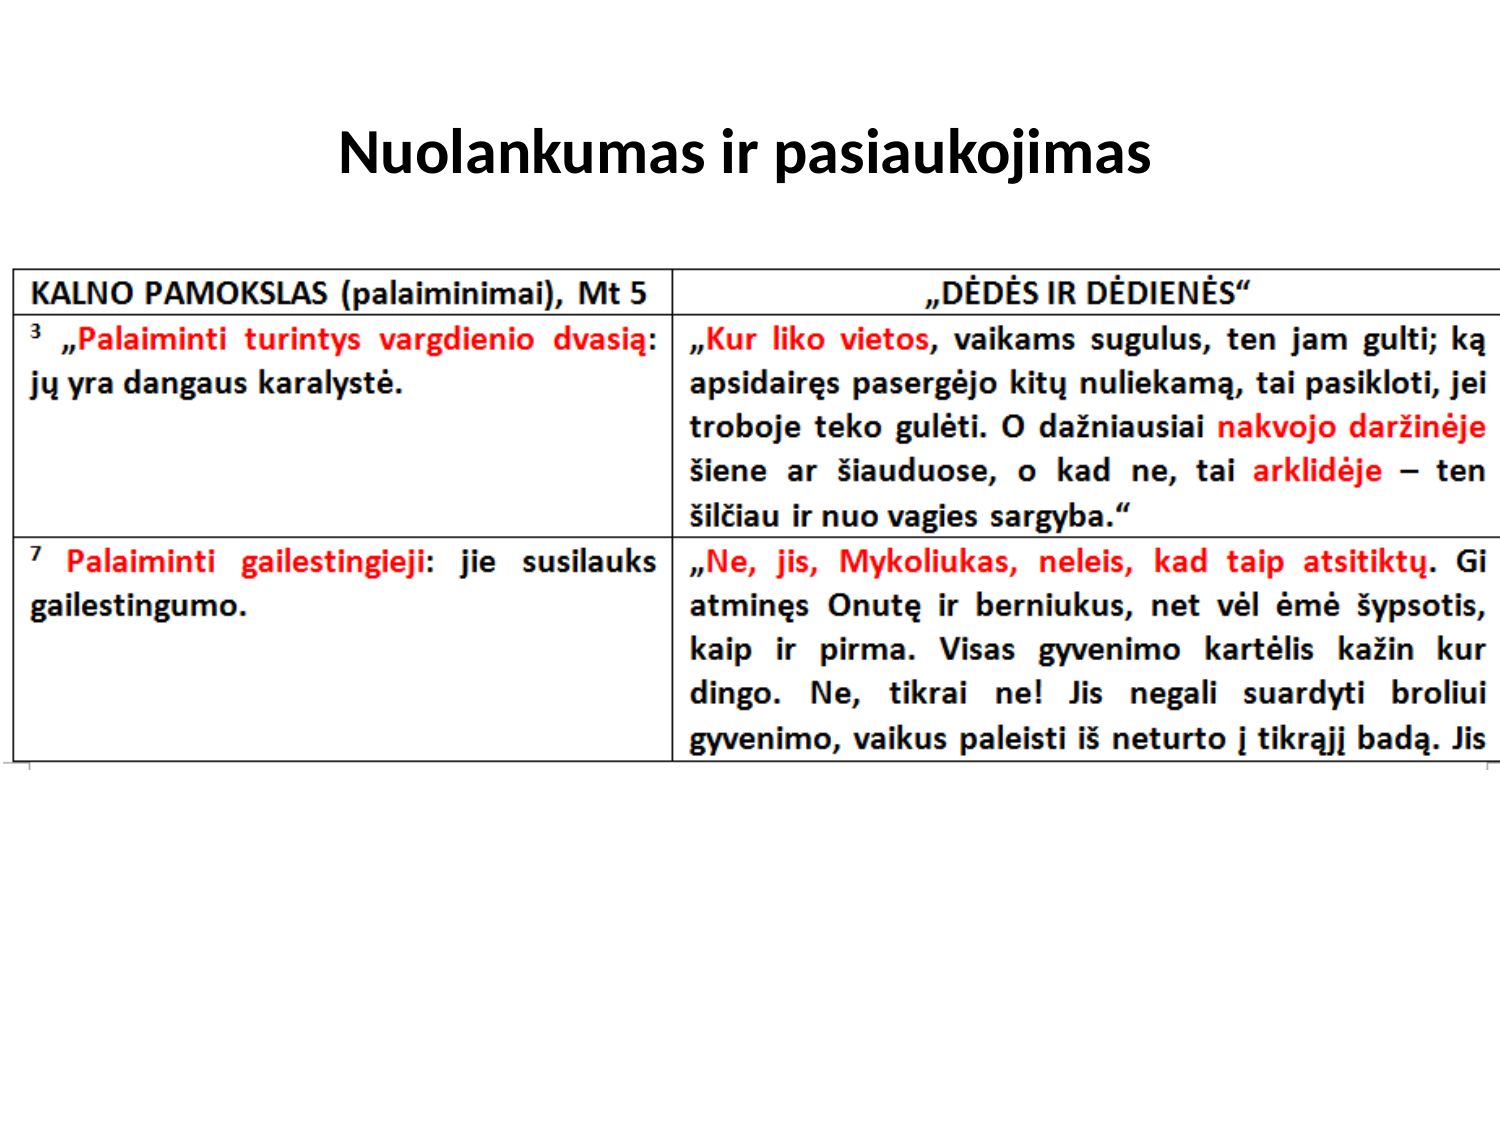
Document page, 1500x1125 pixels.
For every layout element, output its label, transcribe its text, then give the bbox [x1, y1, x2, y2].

picture [2, 255, 1500, 770]
title Nuolankumas ir pasiaukojimas [78, 101, 1429, 194]
